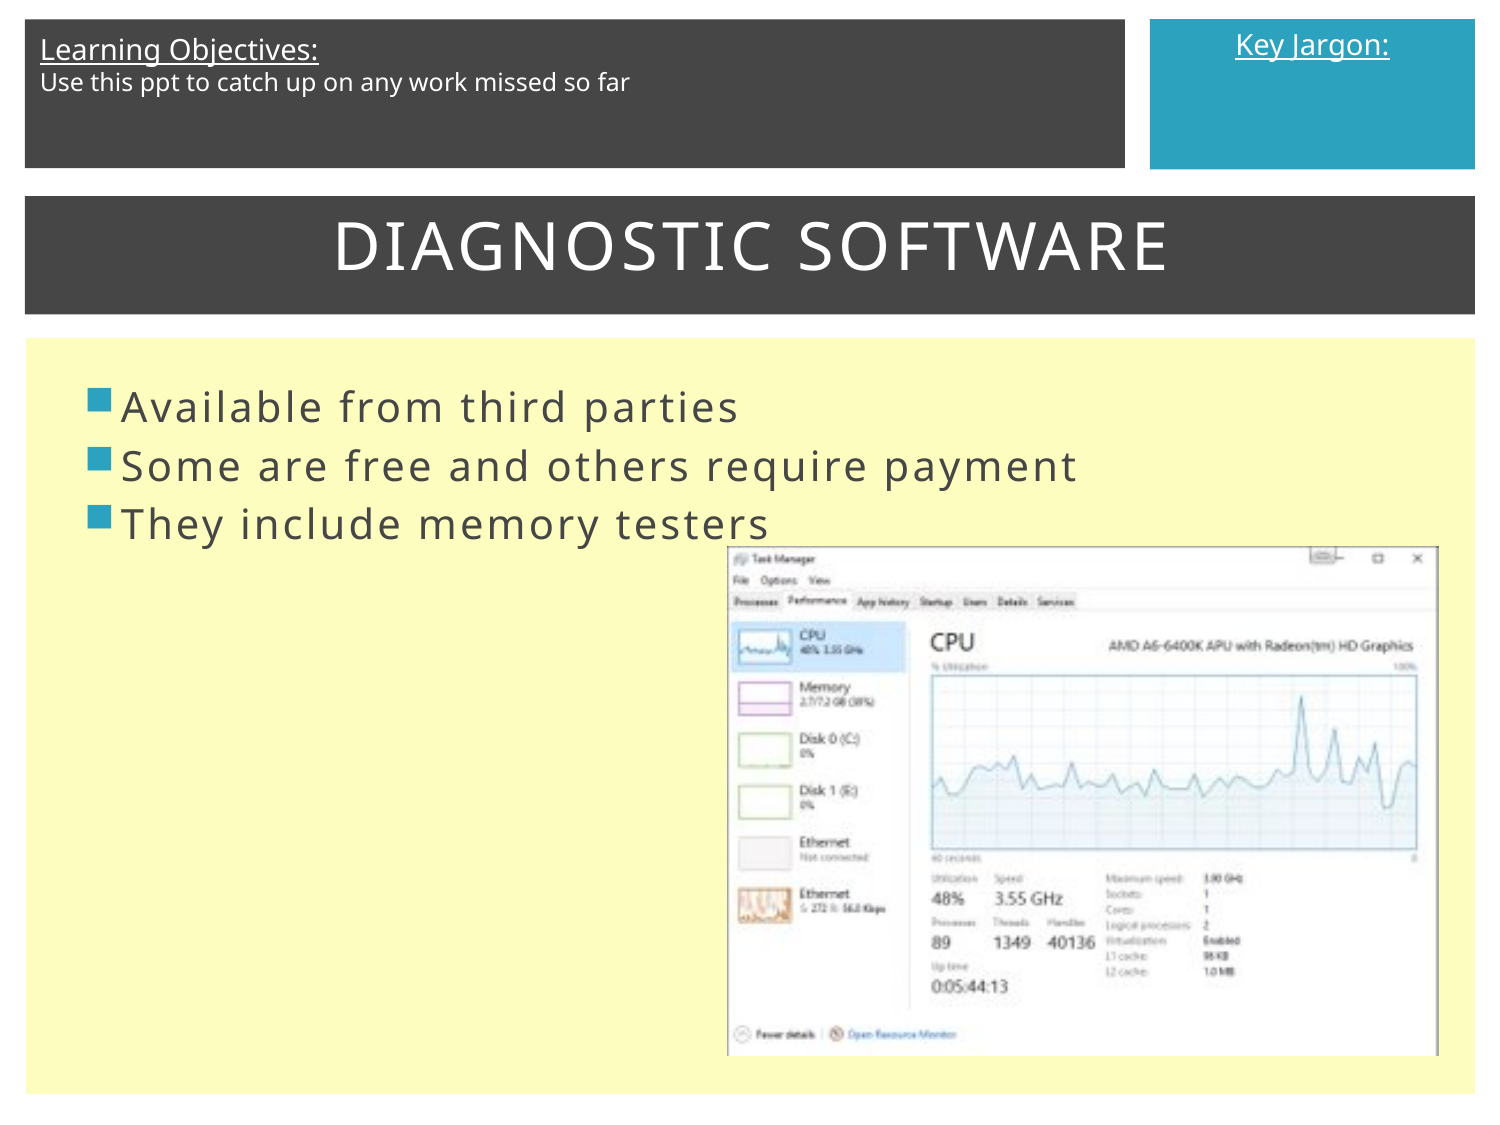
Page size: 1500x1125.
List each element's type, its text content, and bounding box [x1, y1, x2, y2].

list Available from third parties​ Some are free and others require payment​ They include memory testers [61, 373, 1441, 1047]
picture [726, 546, 1440, 1056]
title DIAGNOSTIC SOFTWARE​ [26, 196, 1475, 315]
